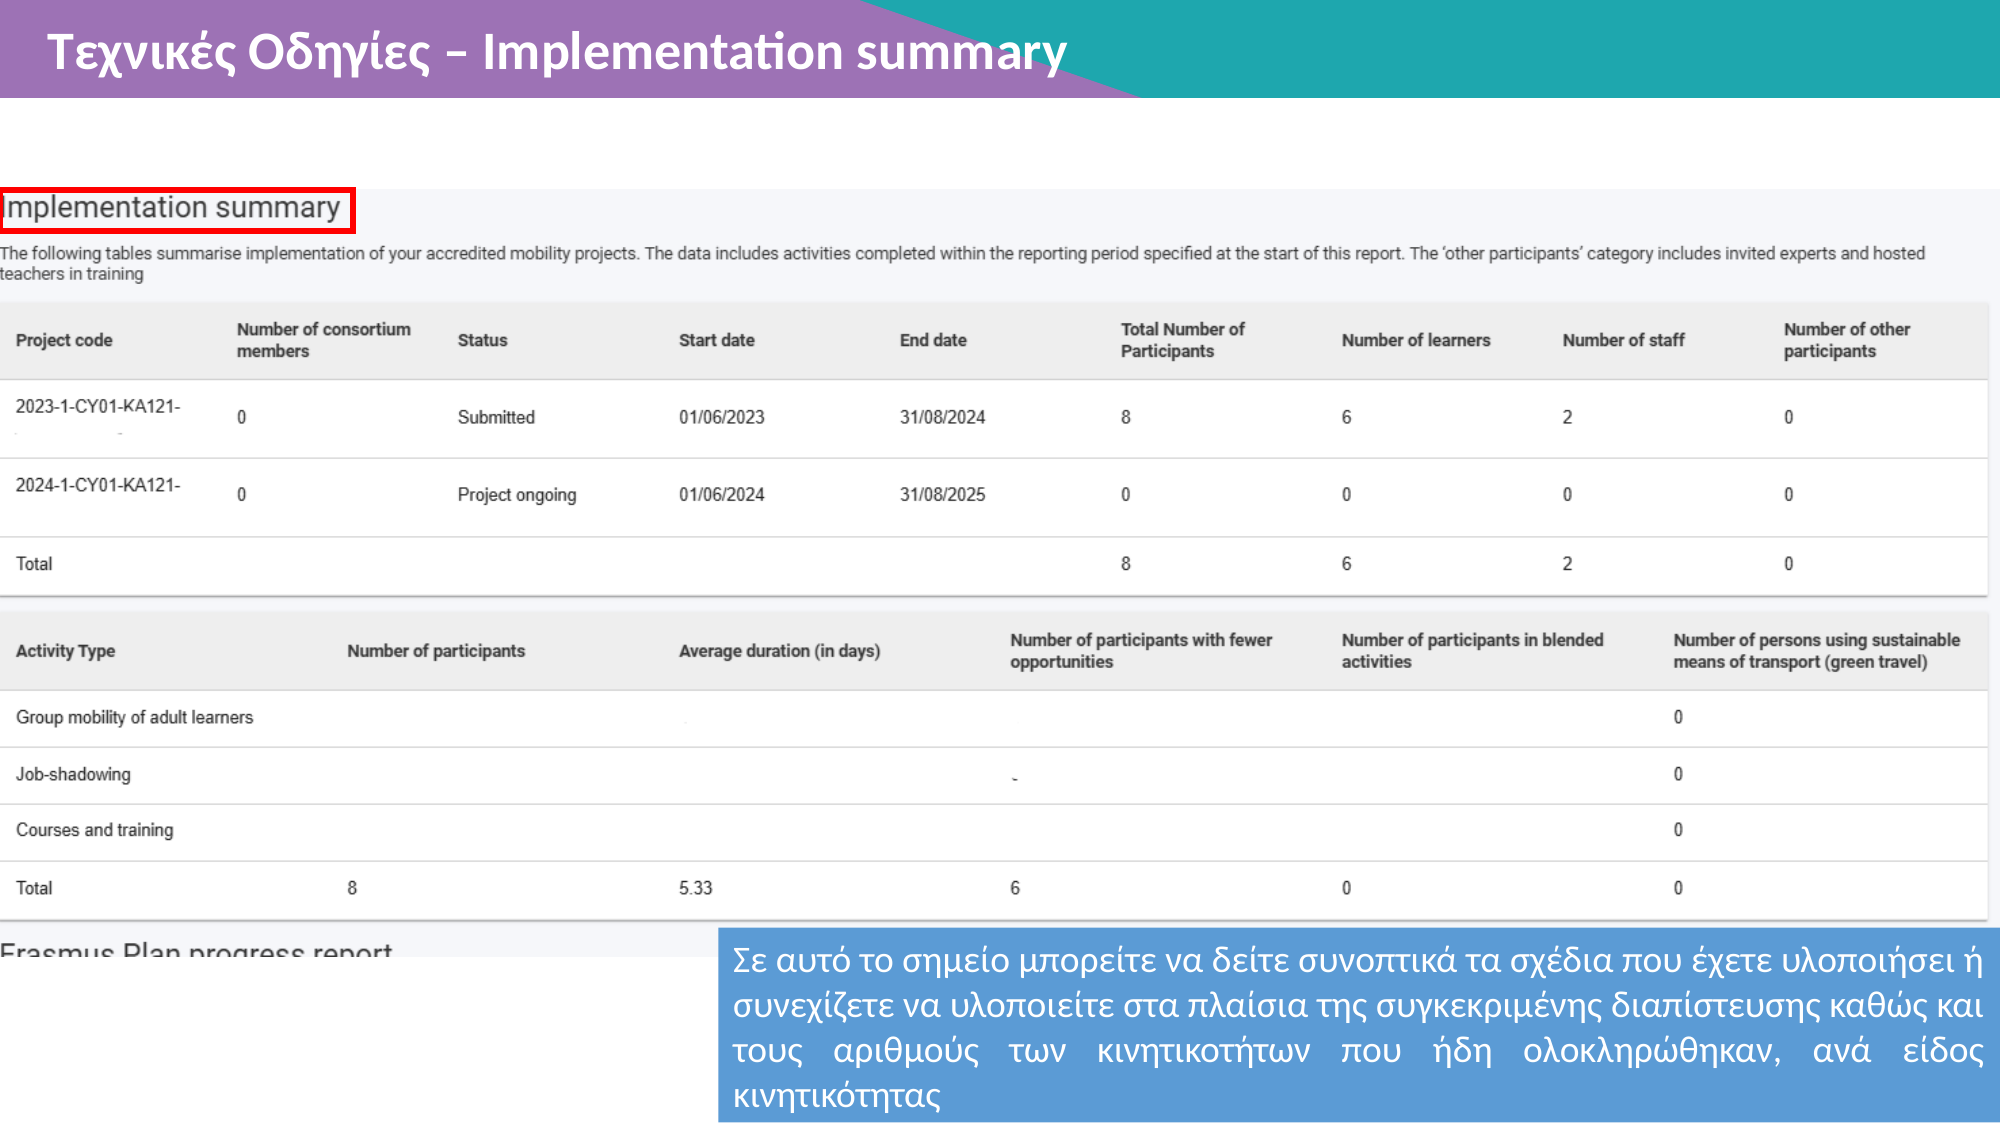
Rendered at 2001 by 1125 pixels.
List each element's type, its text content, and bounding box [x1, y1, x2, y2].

text_box [722, 0, 2000, 99]
text_box Σε αυτό το σημείο μπορείτε να δείτε συνοπτικά τα σχέδια που έχετε υλοποιήσει ή συνεχίζετε να υλοποιείτε στα πλαίσια της συγκεκριμένης διαπίστευσης καθώς και τους αριθμούς των κινητικοτήτων που ήδη ολοκληρώθηκαν, ανά είδος κινητικότητας [718, 957, 2000, 1123]
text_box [0, 0, 1142, 98]
picture [0, 189, 2000, 957]
